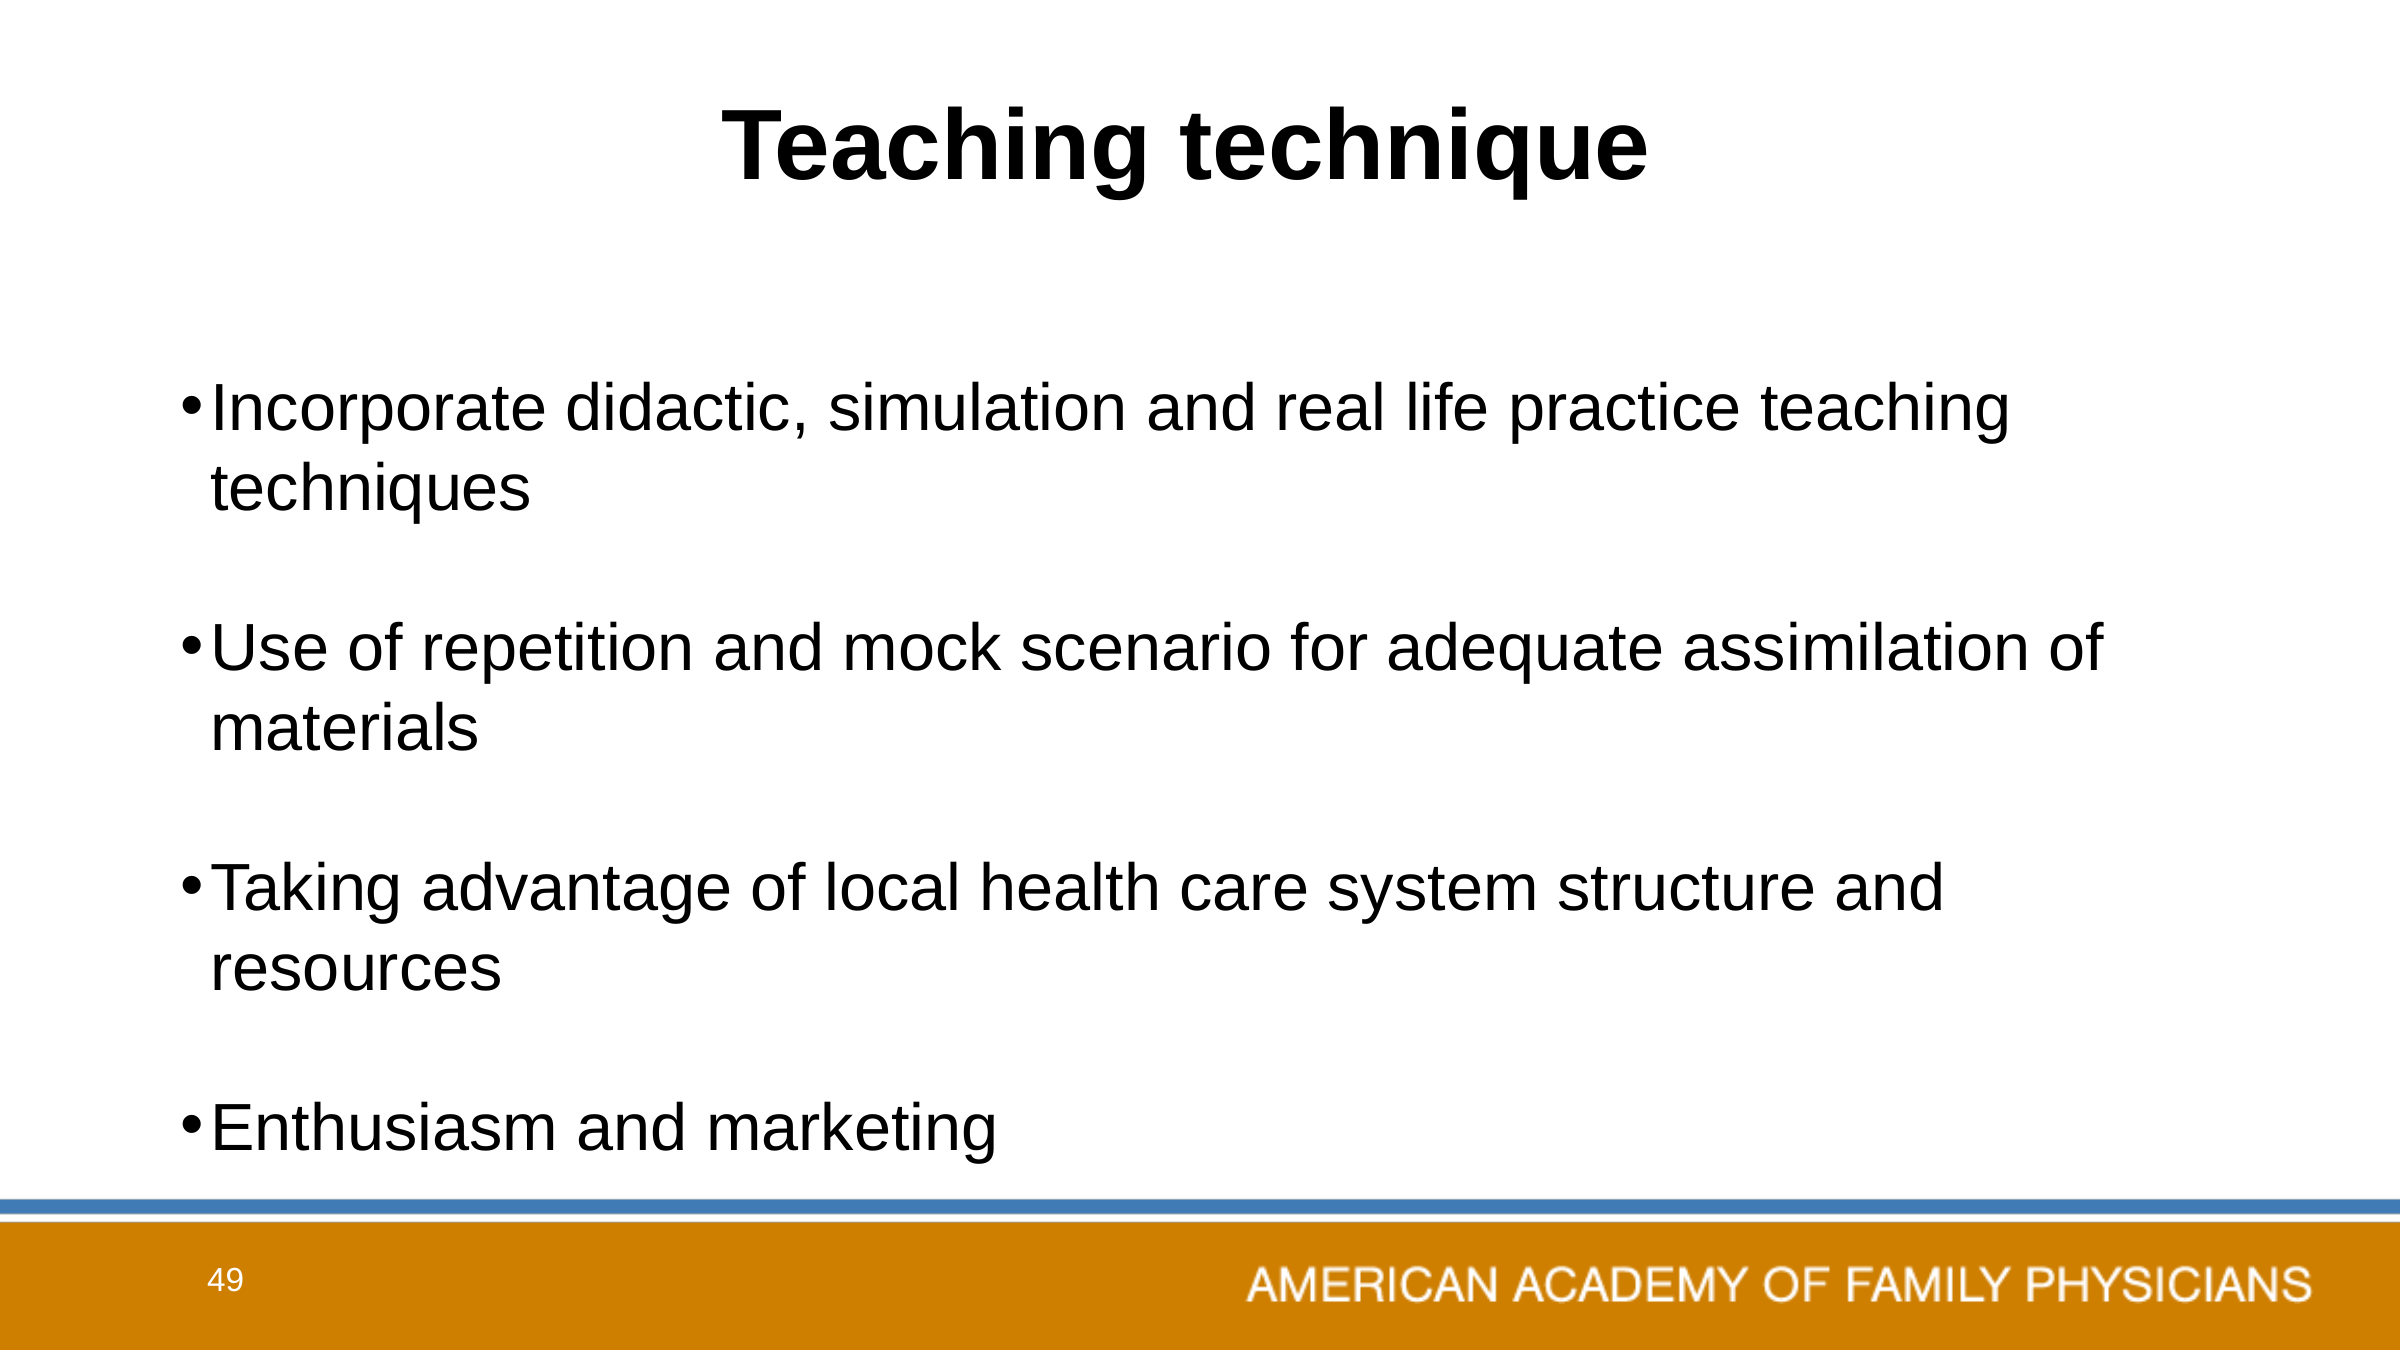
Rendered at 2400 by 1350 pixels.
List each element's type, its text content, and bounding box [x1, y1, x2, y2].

slide_number 49 [165, 1242, 260, 1315]
list Incorporate didactic, simulation and real life practice teaching techniques Use of repetition and mock scenario for adequate assimilation of materials Taking advantage of local health care system structure and resources Enthusiasm and marketing [165, 356, 2235, 1214]
picture [0, 0, 2400, 1350]
title Teaching technique [165, 71, 2235, 333]
